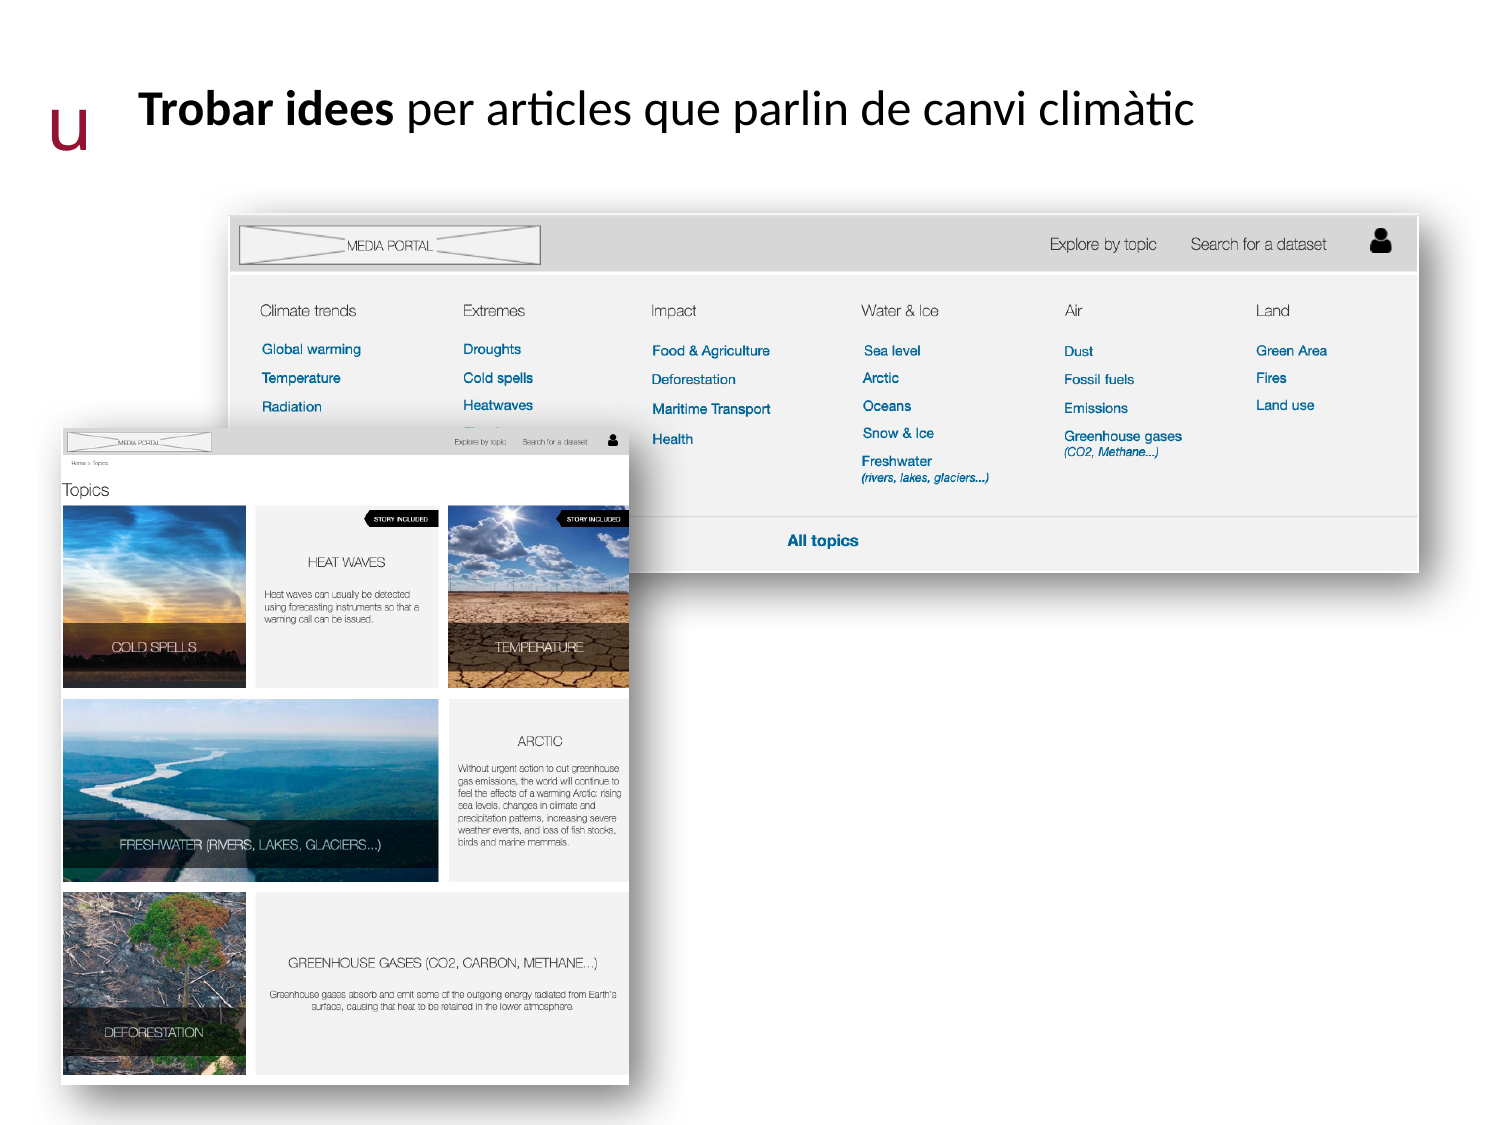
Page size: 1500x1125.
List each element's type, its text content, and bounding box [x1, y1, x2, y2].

text_box u [31, 68, 141, 173]
text_box Trobar idees per articles que parlin de canvi climàtic [141, 68, 1462, 143]
picture [60, 213, 1419, 1085]
